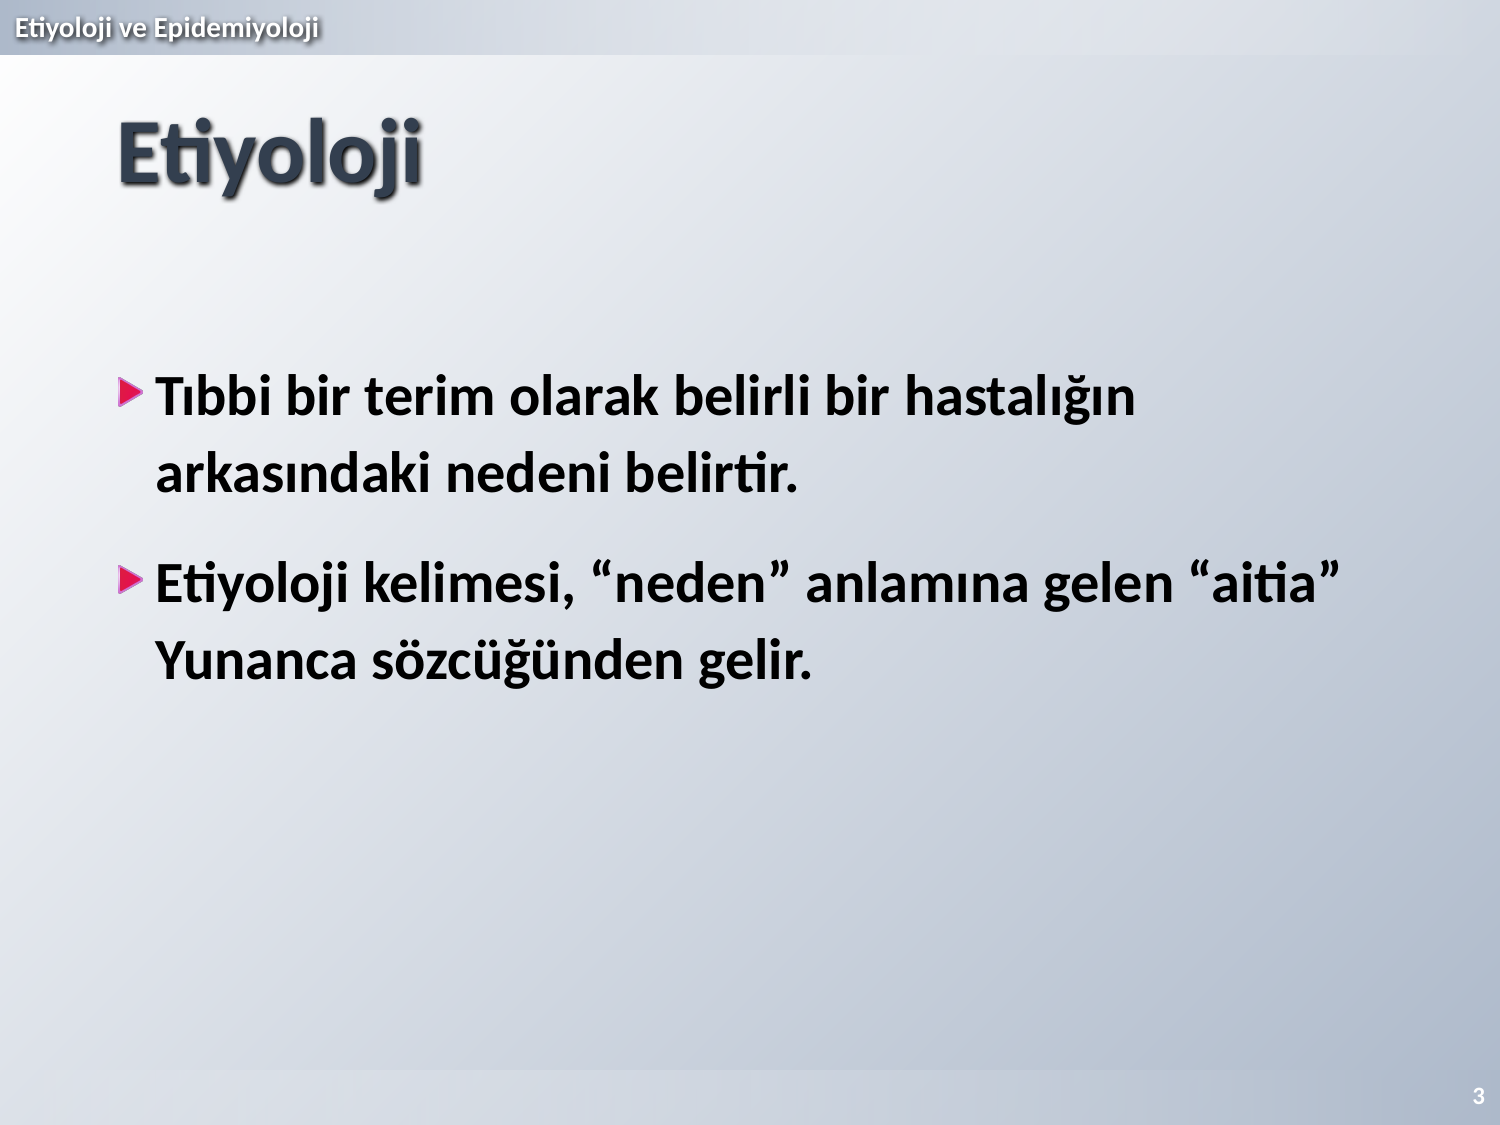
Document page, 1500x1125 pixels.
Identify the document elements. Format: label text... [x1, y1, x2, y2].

title Etiyoloji [101, 72, 1396, 233]
slide_number 3 [1162, 1065, 1500, 1125]
picture [118, 565, 143, 594]
list Tıbbi bir terim olarak belirli bir hastalığın arkasındaki nedeni belirtir. Etiyoloji kelimesi, “neden” anlamına gelen “aitia” Yunanca sözcüğünden gelir. [103, 342, 1397, 726]
picture [118, 377, 143, 407]
